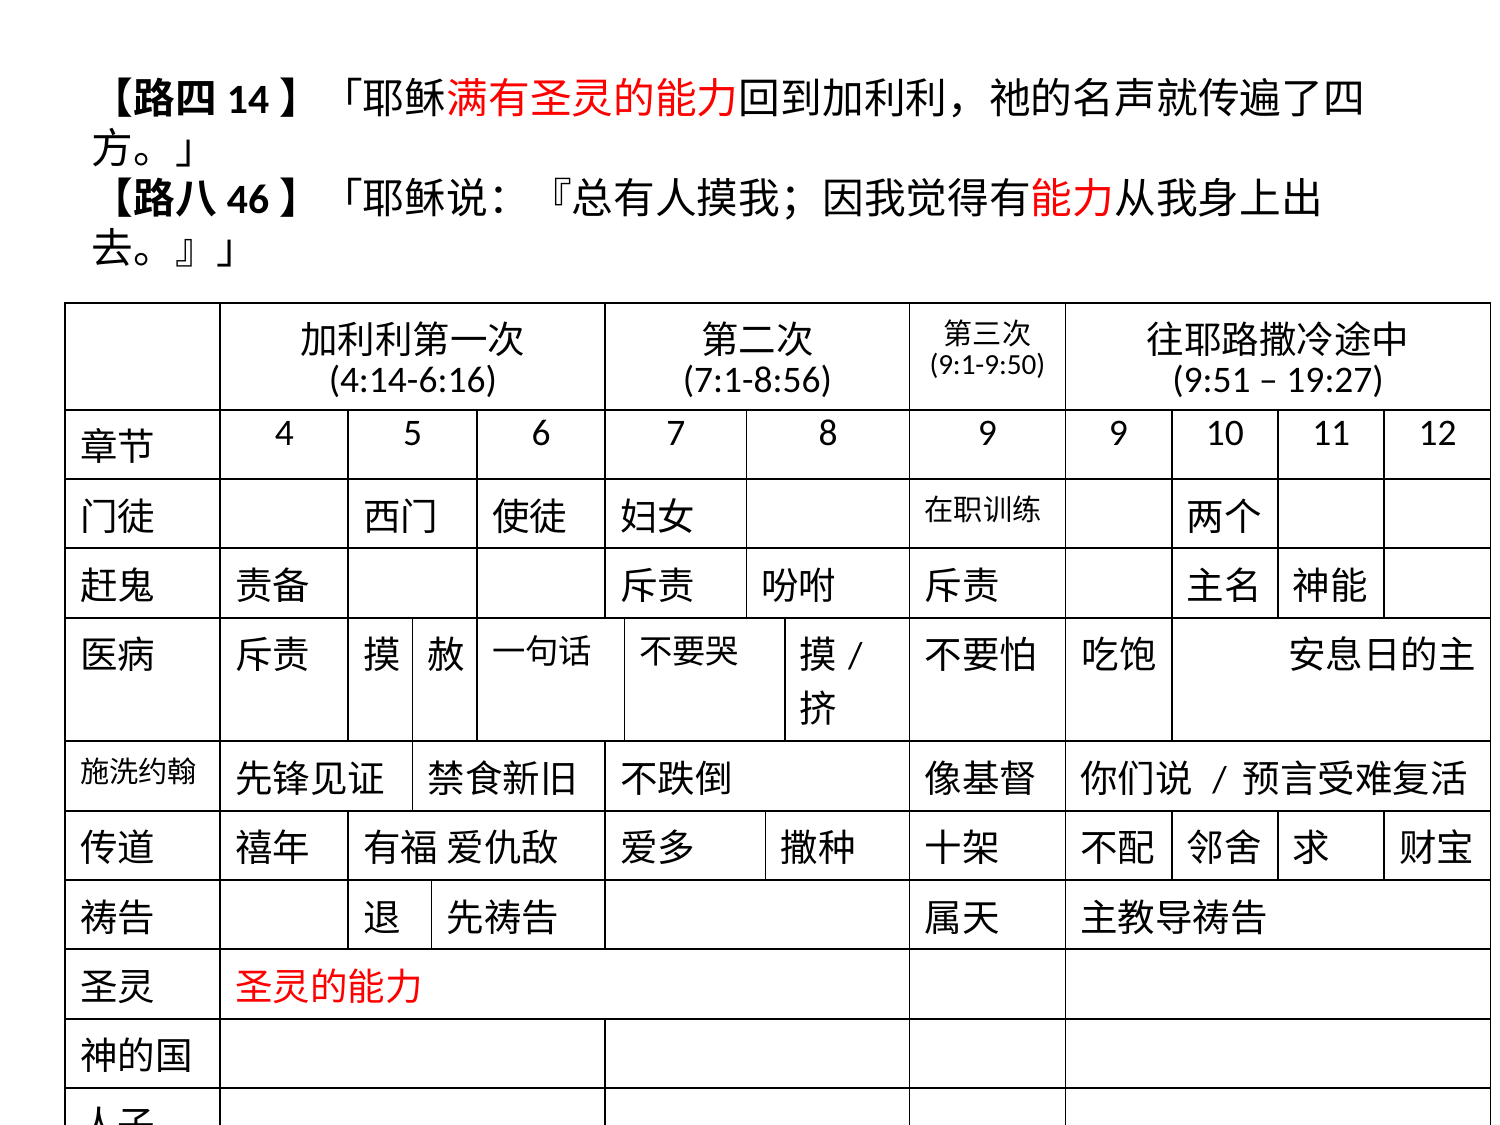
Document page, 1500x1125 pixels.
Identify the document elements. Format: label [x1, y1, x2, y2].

table_cell [606, 549, 746, 617]
table_cell [478, 549, 604, 617]
table_cell [606, 1089, 909, 1125]
table_cell [221, 881, 347, 948]
table_cell [349, 881, 431, 948]
table_cell [478, 480, 604, 547]
table_cell [910, 881, 1065, 948]
table_cell [1173, 549, 1277, 617]
table_cell [1066, 549, 1171, 617]
table_cell [910, 812, 1065, 879]
table_cell [625, 619, 784, 740]
table_cell [66, 411, 219, 478]
table_cell [221, 619, 347, 740]
table_cell [910, 480, 1065, 547]
table_cell [478, 619, 624, 740]
table_cell [606, 411, 746, 478]
table_cell [221, 742, 412, 810]
table_header [606, 304, 909, 409]
table_cell [747, 411, 909, 478]
table_cell [221, 480, 347, 547]
table_cell [1066, 881, 1490, 948]
table_cell [221, 549, 347, 617]
table_cell [1066, 480, 1171, 547]
table_cell [910, 549, 1065, 617]
title [76, 103, 1427, 291]
table_cell [910, 1089, 1065, 1125]
table_cell [606, 742, 909, 810]
table_header [221, 304, 604, 409]
table_cell [349, 411, 476, 478]
table_cell [221, 1089, 604, 1125]
table_cell [349, 812, 604, 879]
table_cell [66, 742, 219, 810]
table_cell [1066, 742, 1490, 810]
table_cell [1385, 480, 1490, 547]
table_cell [606, 812, 765, 879]
table_cell [606, 1020, 909, 1087]
table_cell [1173, 480, 1277, 547]
table_cell [478, 411, 604, 478]
table_cell [66, 549, 219, 617]
table_cell [606, 480, 746, 547]
table_cell [349, 549, 476, 617]
table_cell [1279, 411, 1383, 478]
table_cell [747, 480, 909, 547]
table_cell [413, 619, 476, 740]
table_cell [1279, 480, 1383, 547]
table_cell [910, 950, 1065, 1018]
table_cell [1066, 1020, 1490, 1087]
table_cell [1279, 812, 1383, 879]
table_cell [349, 619, 412, 740]
table_cell [910, 411, 1065, 478]
table_cell [221, 1020, 604, 1087]
table_cell [766, 812, 909, 879]
table_cell [66, 1089, 219, 1125]
table_cell [1385, 812, 1490, 879]
table_header [910, 304, 1065, 409]
table_cell [1385, 549, 1490, 617]
table_cell [413, 742, 604, 810]
table_cell [1385, 411, 1490, 478]
table_cell [747, 549, 909, 617]
table_cell [1279, 549, 1383, 617]
table_cell [1066, 411, 1171, 478]
table_cell [66, 881, 219, 948]
table_cell [66, 950, 219, 1018]
table_cell [606, 881, 909, 948]
table_header [66, 304, 219, 409]
table_cell [221, 411, 347, 478]
table_cell [1066, 619, 1171, 740]
table_header [1066, 304, 1490, 409]
table_cell [1066, 1089, 1490, 1125]
table_cell [1066, 950, 1490, 1018]
table_cell [432, 881, 604, 948]
table_cell [66, 812, 219, 879]
table_cell [221, 950, 909, 1018]
table_cell [910, 619, 1065, 740]
table_cell [1066, 812, 1171, 879]
table_cell [1173, 411, 1277, 478]
table_cell [1173, 619, 1490, 740]
table_cell [66, 1020, 219, 1087]
table_cell [66, 619, 219, 740]
table_cell [1173, 812, 1277, 879]
table_cell [910, 742, 1065, 810]
table_cell [910, 1020, 1065, 1087]
table_cell [221, 812, 347, 879]
table_cell [786, 619, 909, 740]
table_cell [66, 480, 219, 547]
table_cell [349, 480, 476, 547]
